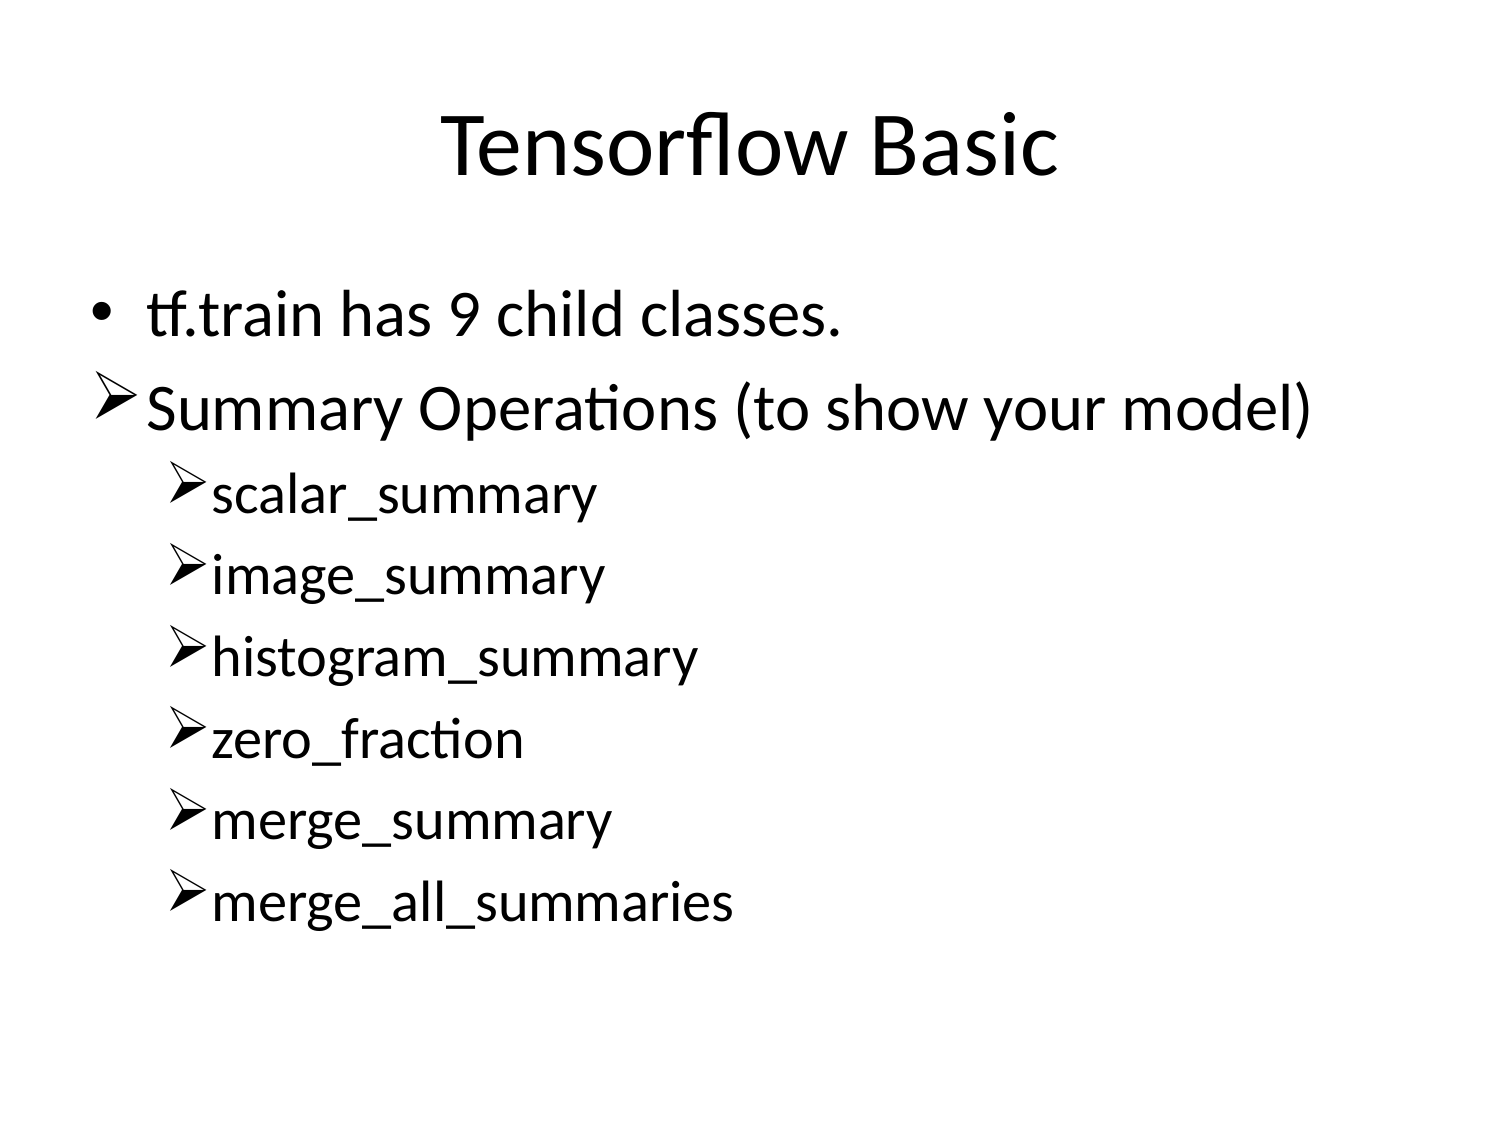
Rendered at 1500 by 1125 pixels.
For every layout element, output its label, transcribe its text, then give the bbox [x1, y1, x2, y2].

title Tensorflow Basic [75, 45, 1425, 233]
list tf.train has 9 child classes. Summary Operations (to show your model) scalar_summary image_summary histogram_summary zero_fraction merge_summary merge_all_summaries [75, 262, 1425, 1005]
